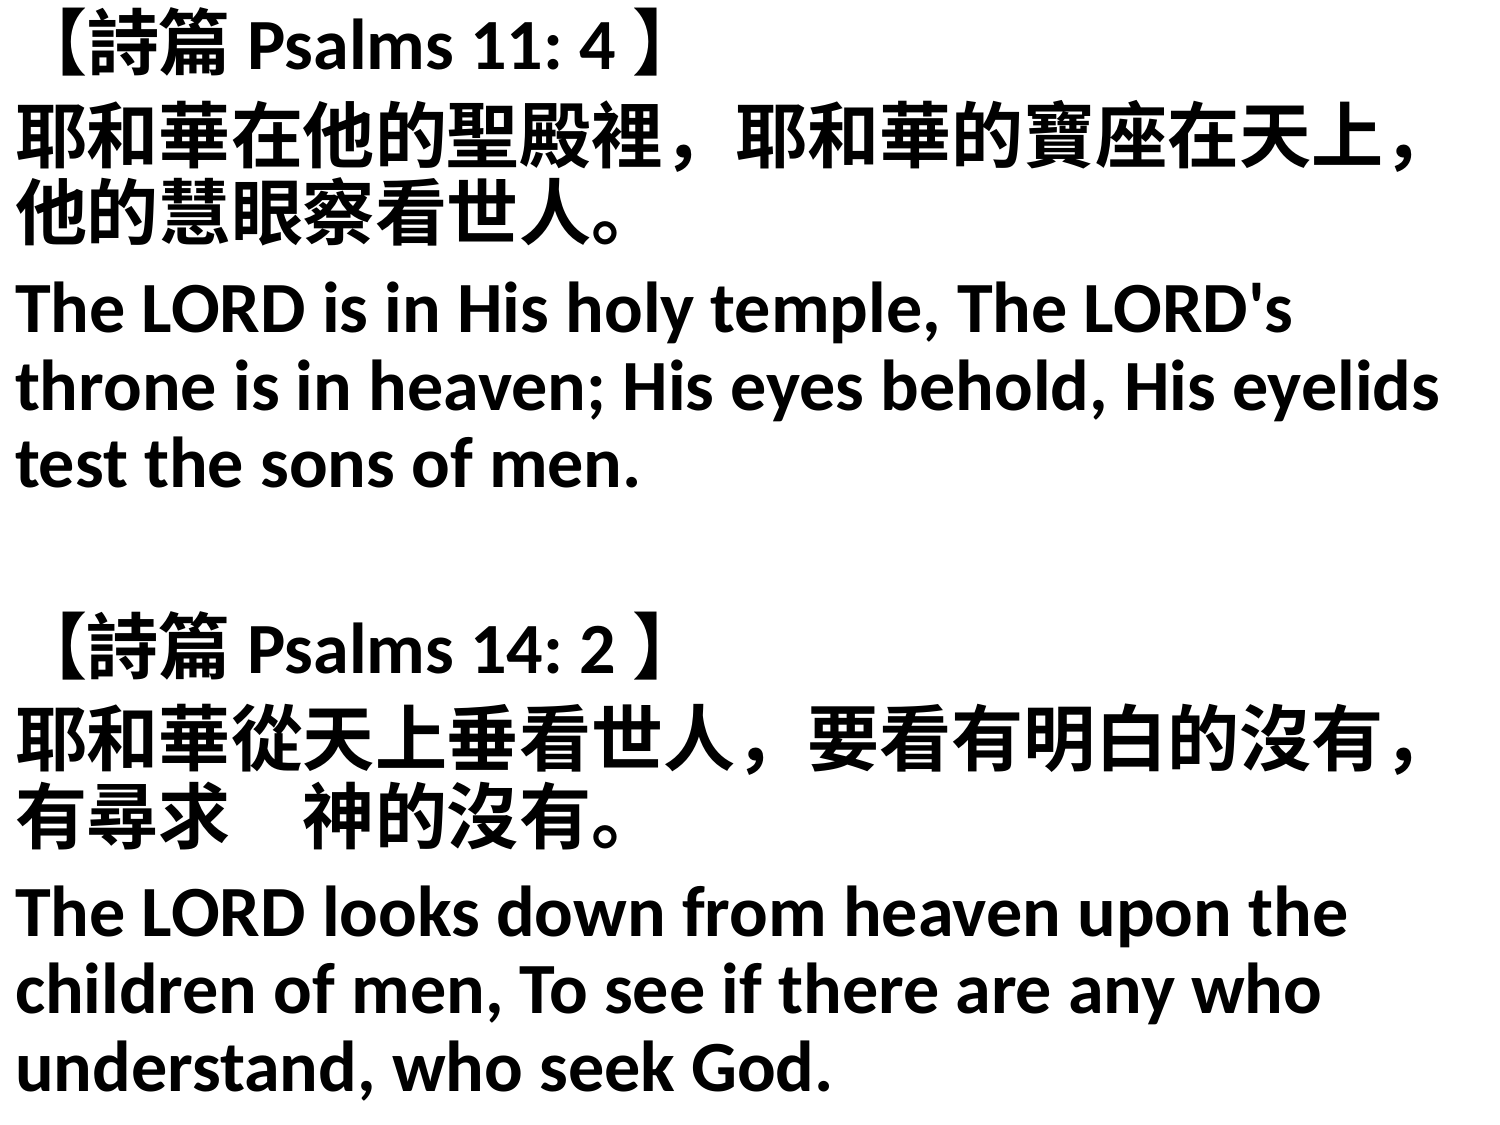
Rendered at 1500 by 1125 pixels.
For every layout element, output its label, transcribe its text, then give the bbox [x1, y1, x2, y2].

subtitle 【詩篇Psalms 11: 4】 耶和華在他的聖殿裡，耶和華的寶座在天上，他的慧眼察看世人。 The LORD is in His holy temple, The LORD's throne is in heaven; His eyes behold, His eyelids test the sons of men. 【詩篇Psalms 14: 2】 耶和華從天上垂看世人，要看有明白的沒有，有尋求 神的沒有。 The LORD looks down from heaven upon the children of men, To see if there are any who understand, who seek God. [0, 0, 1500, 1125]
